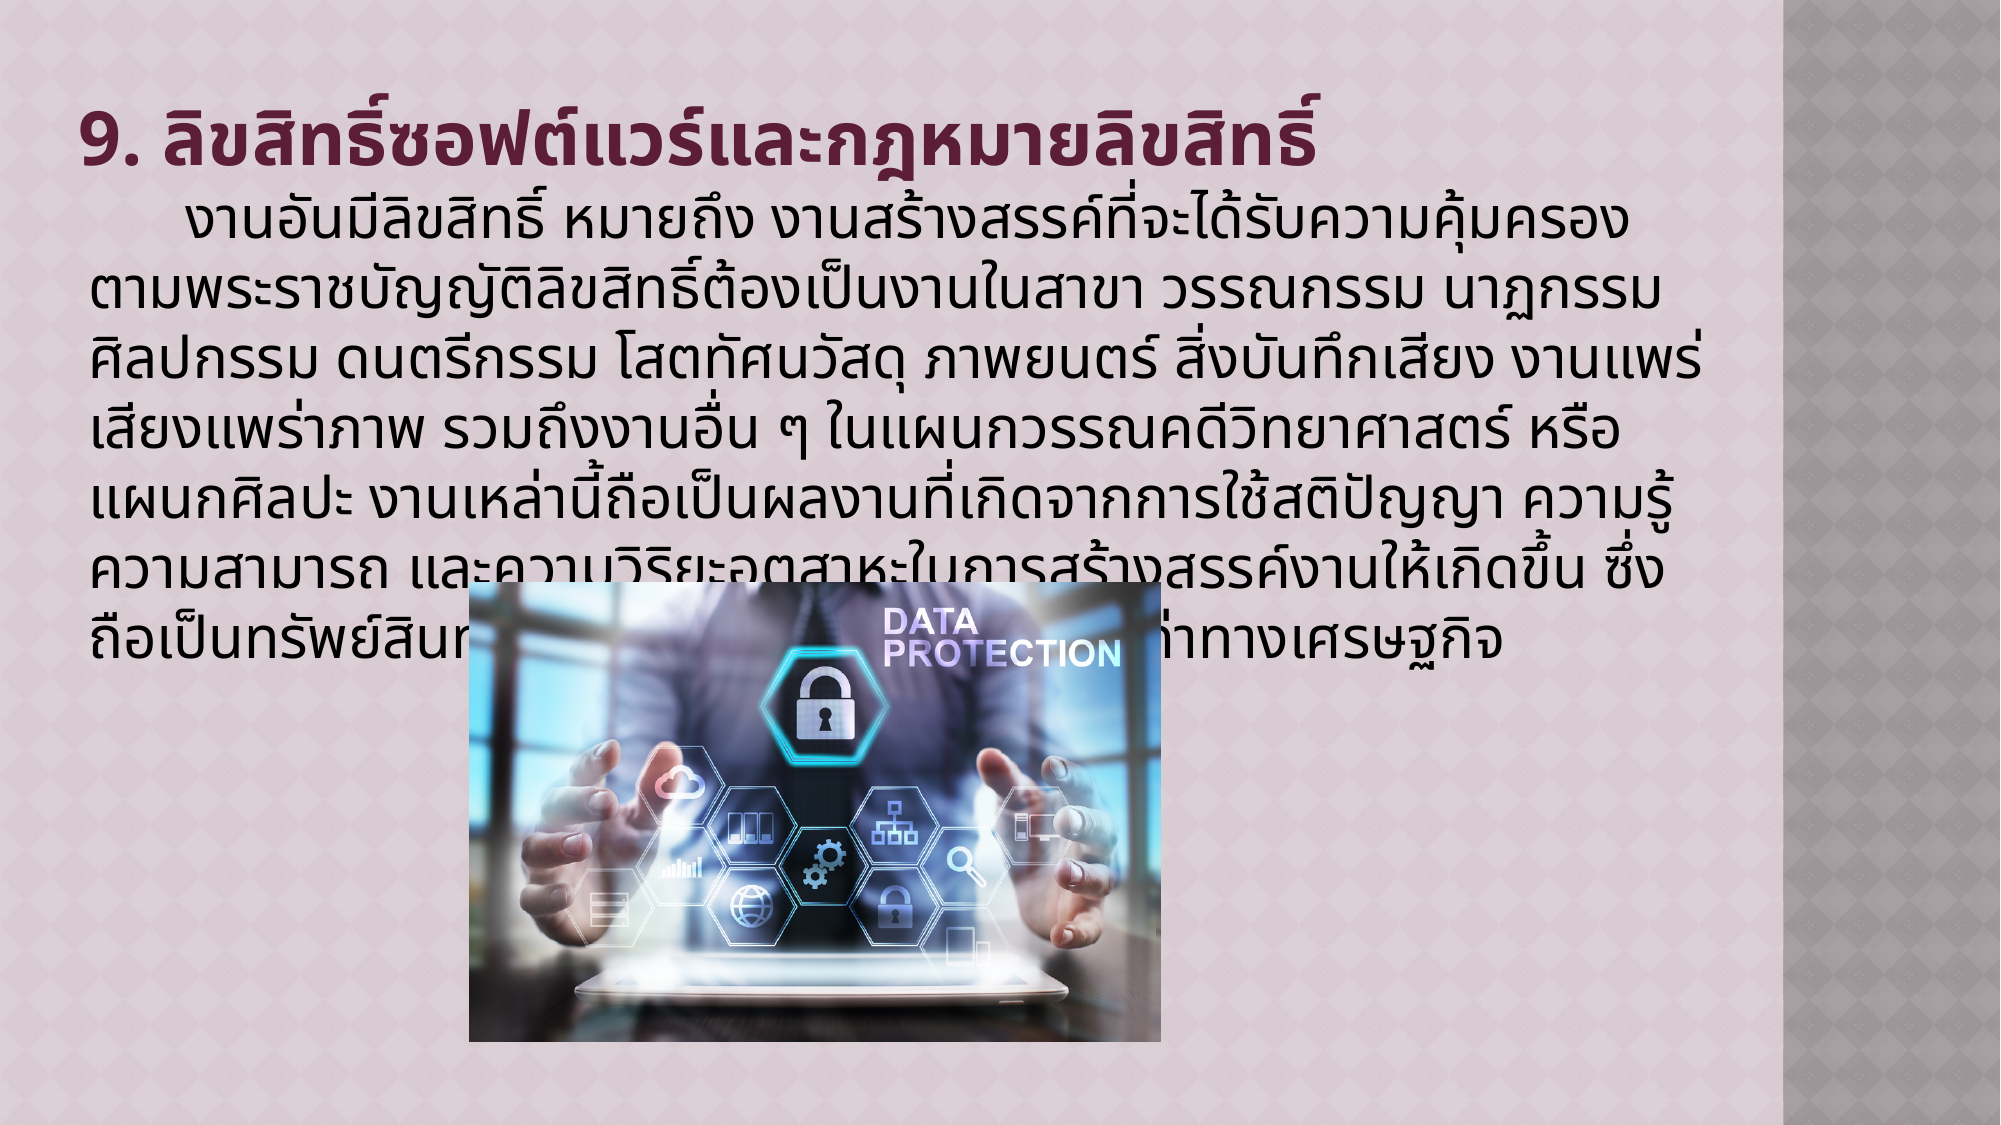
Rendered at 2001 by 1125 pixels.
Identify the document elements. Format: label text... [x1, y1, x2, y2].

text_box 9. ลิขสิทธิ์ซอฟต์แวร์และกฎหมายลิขสิทธิ์ งานอันมีลิขสิทธิ์ หมายถึง งานสร้างสรรค์ที่จะได้รับความคุ้มครองตามพระราชบัญญัติลิขสิทธิ์ต้องเป็นงานในสาขา วรรณกรรม นาฏกรรม ศิลปกรรม ดนตรีกรรม โสตทัศนวัสดุ ภาพยนตร์ สิ่งบันทึกเสียง งานแพร่เสียงแพร่าภาพ รวมถึงงานอื่น ๆ ในแผนกวรรณคดีวิทยาศาสตร์ หรือแผนกศิลปะ งานเหล่านี้ถือเป็นผลงานที่เกิดจากการใช้สติปัญญา ความรู้ความสามารถ และความวิริยะอุตสาหะในการสร้างสรรค์งานให้เกิดขึ้น ซึ่งถือเป็นทรัพย์สินทางปัญญาประเภทหนึ่งที่มีคุณค่าทางเศรษฐกิจ [64, 83, 1749, 678]
picture [469, 582, 1161, 1043]
